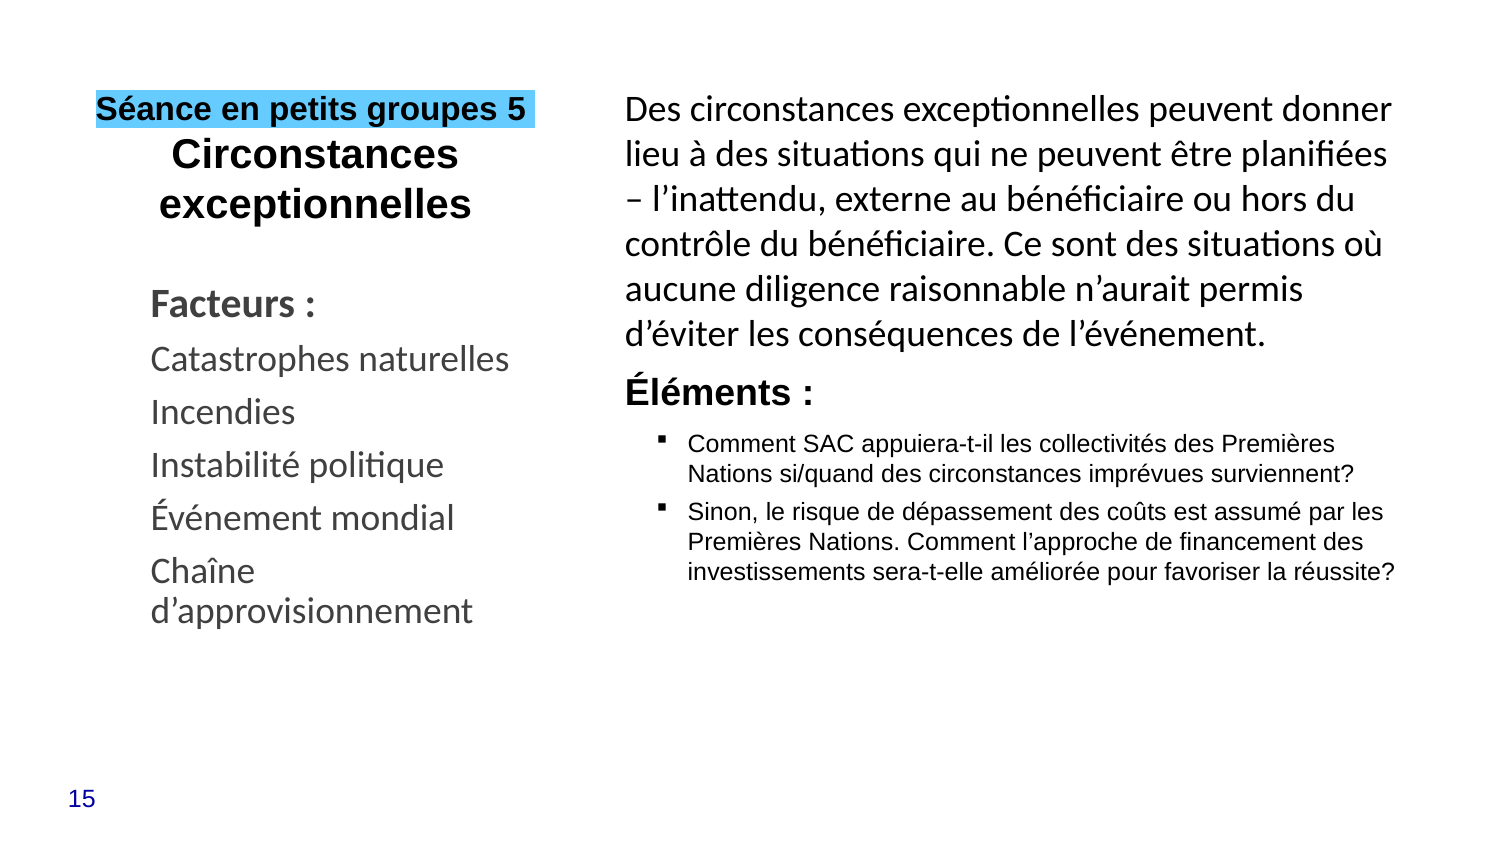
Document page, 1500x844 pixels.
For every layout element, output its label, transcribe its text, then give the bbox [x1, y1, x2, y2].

title Séance en petits groupes 5 Circonstances exceptionnelles [62, 84, 569, 228]
list Des circonstances exceptionnelles peuvent donner lieu à des situations qui ne peuvent être planifiées – l’inattendu, externe au bénéficiaire ou hors du contrôle du bénéficiaire. Ce sont des situations où aucune diligence raisonnable n’aurait permis d’éviter les conséquences de l’événement. Éléments : Comment SAC appuiera-t-il les collectivités des Premières Nations si/quand des circonstances imprévues surviennent? Sinon, le risque de dépassement des coûts est assumé par les Premières Nations. Comment l’approche de financement des investissements sera-t-elle améliorée pour favoriser la réussite? [624, 84, 1413, 797]
list Facteurs : Catastrophes naturelles Incendies Instabilité politique Événement mondial Chaîne d’approvisionnement [87, 281, 569, 760]
